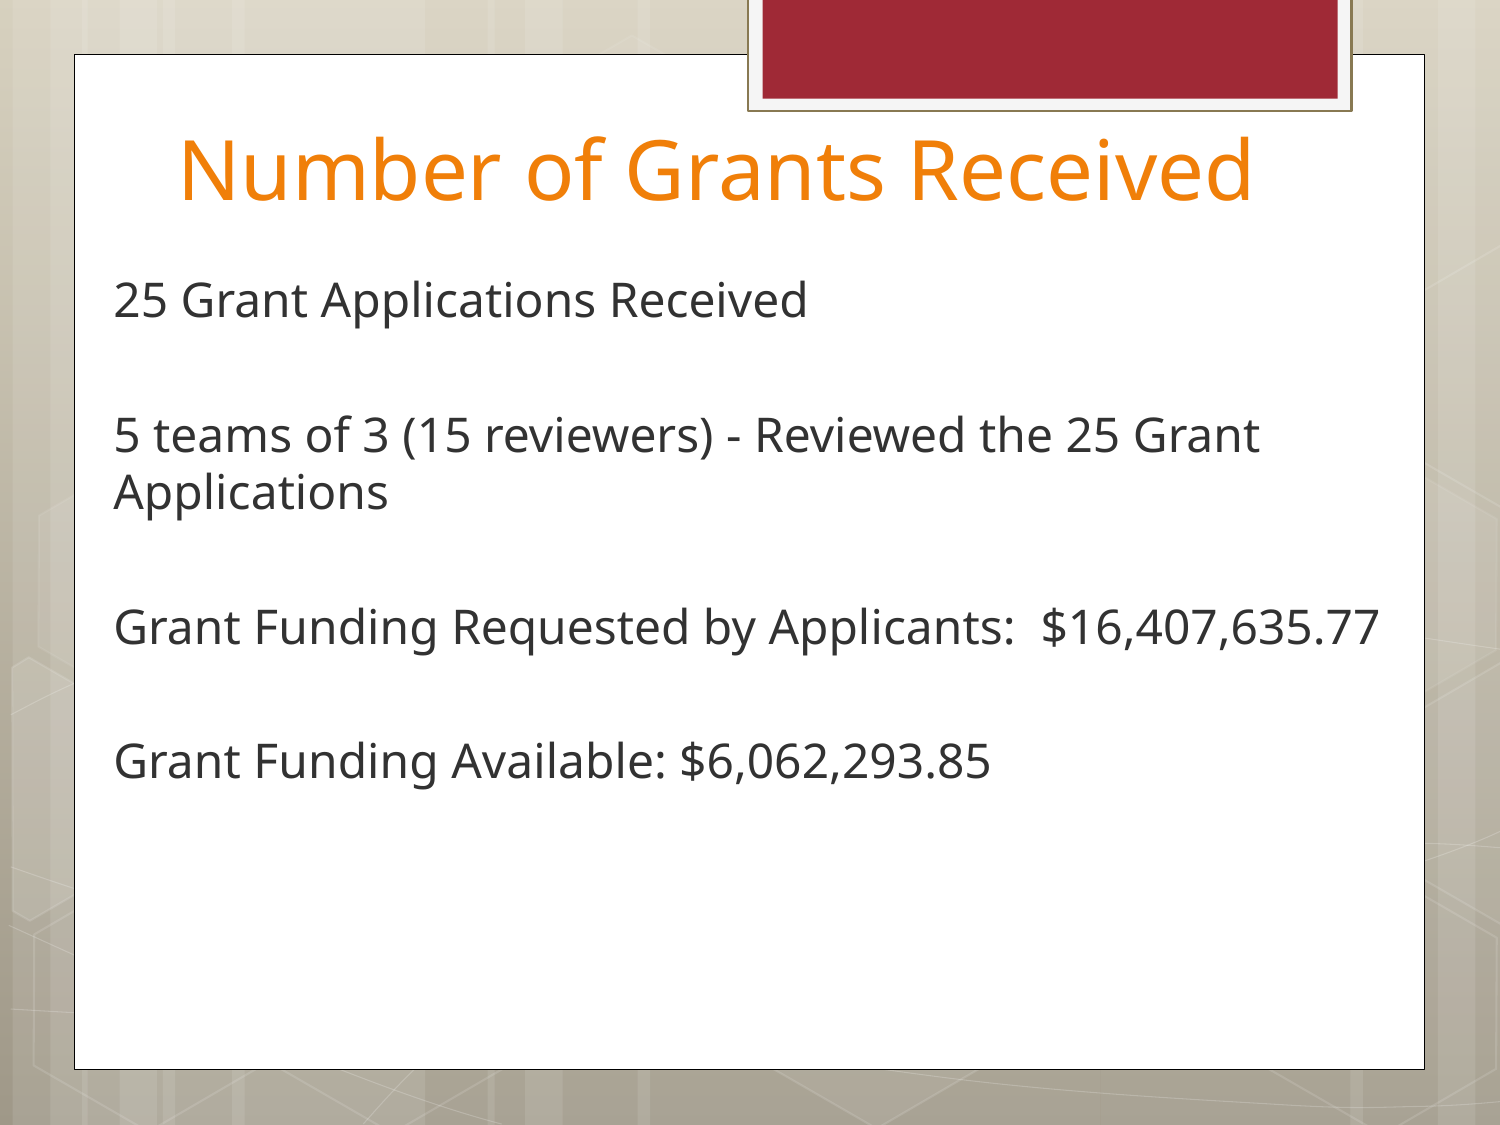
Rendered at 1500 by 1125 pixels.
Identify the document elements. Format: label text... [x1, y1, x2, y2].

list 25 Grant Applications Received 5 teams of 3 (15 reviewers) - Reviewed the 25 Grant Applications Grant Funding Requested by Applicants: $16,407,635.77 Grant Funding Available: $6,062,293.85 [87, 262, 1413, 839]
title Number of Grants Received [162, 37, 1315, 225]
